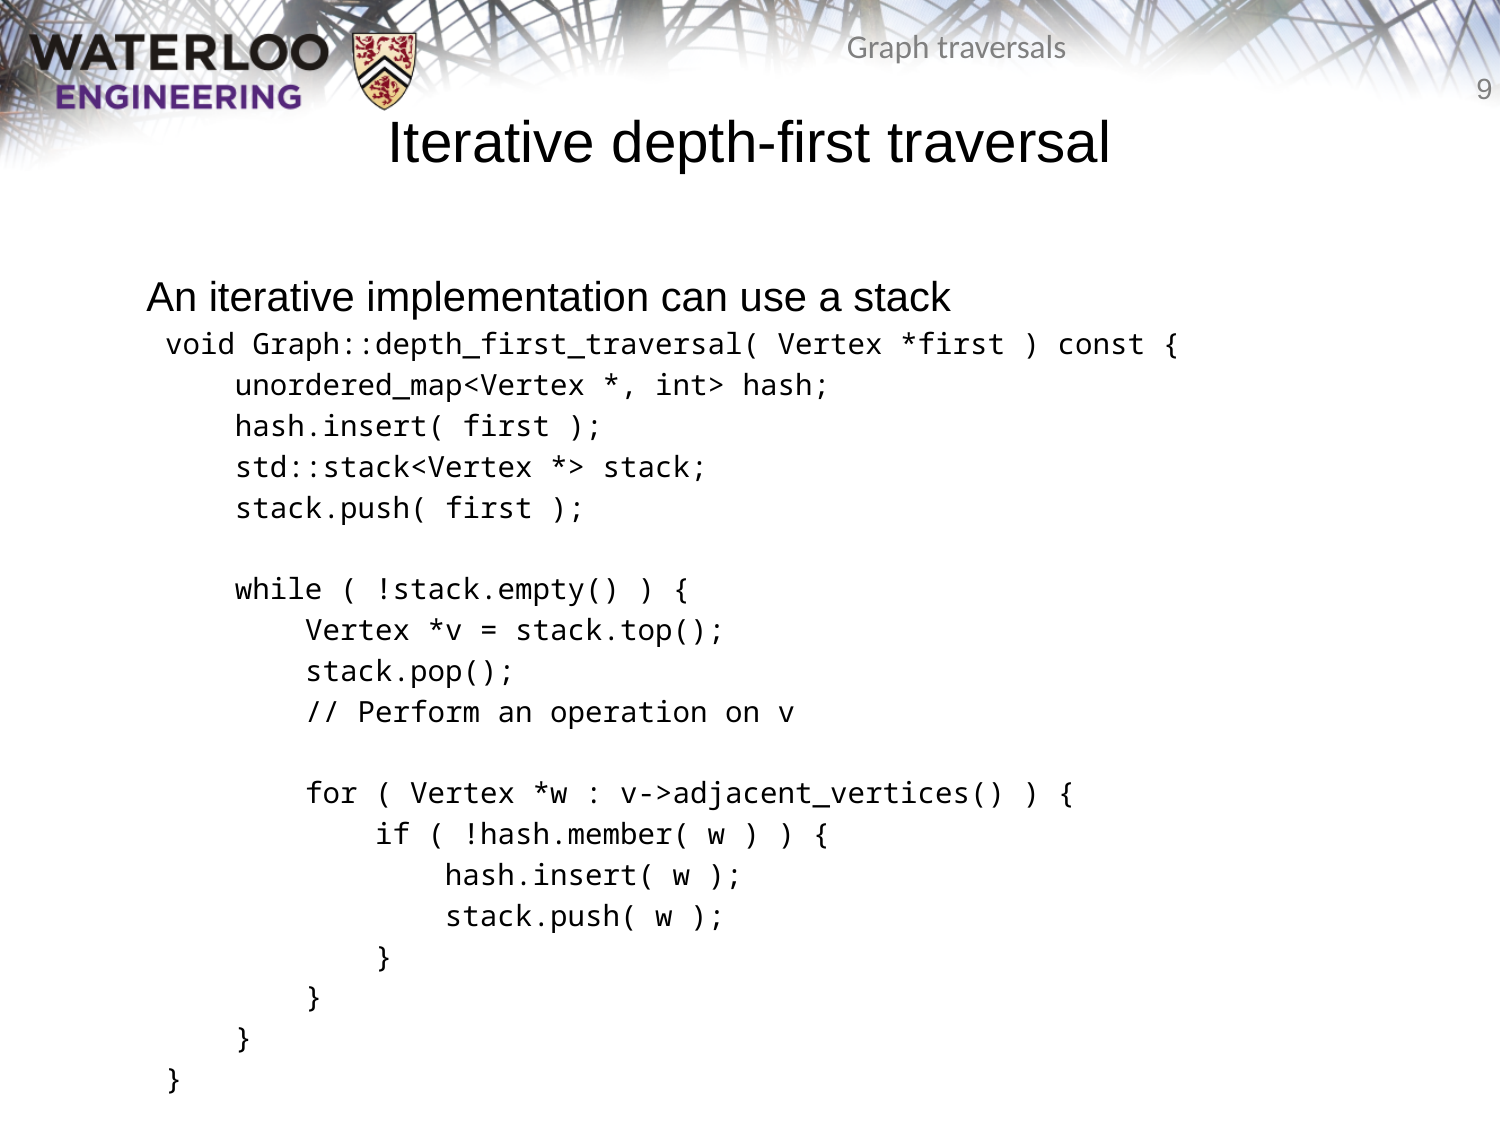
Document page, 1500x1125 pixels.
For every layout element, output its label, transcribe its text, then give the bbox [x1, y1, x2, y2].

picture [0, 0, 1500, 1125]
title Iterative depth-first traversal [74, 44, 1426, 233]
list An iterative implementation can use a stack void Graph::depth_first_traversal( Vertex *first ) const { unordered_map<Vertex *, int> hash; hash.insert( first ); std::stack<Vertex *> stack; stack.push( first ); while ( !stack.empty() ) { Vertex *v = stack.top(); stack.pop(); // Perform an operation on v for ( Vertex *w : v->adjacent_vertices() ) { if ( !hash.member( w ) ) { hash.insert( w ); stack.push( w ); } } } } [74, 262, 1459, 1006]
